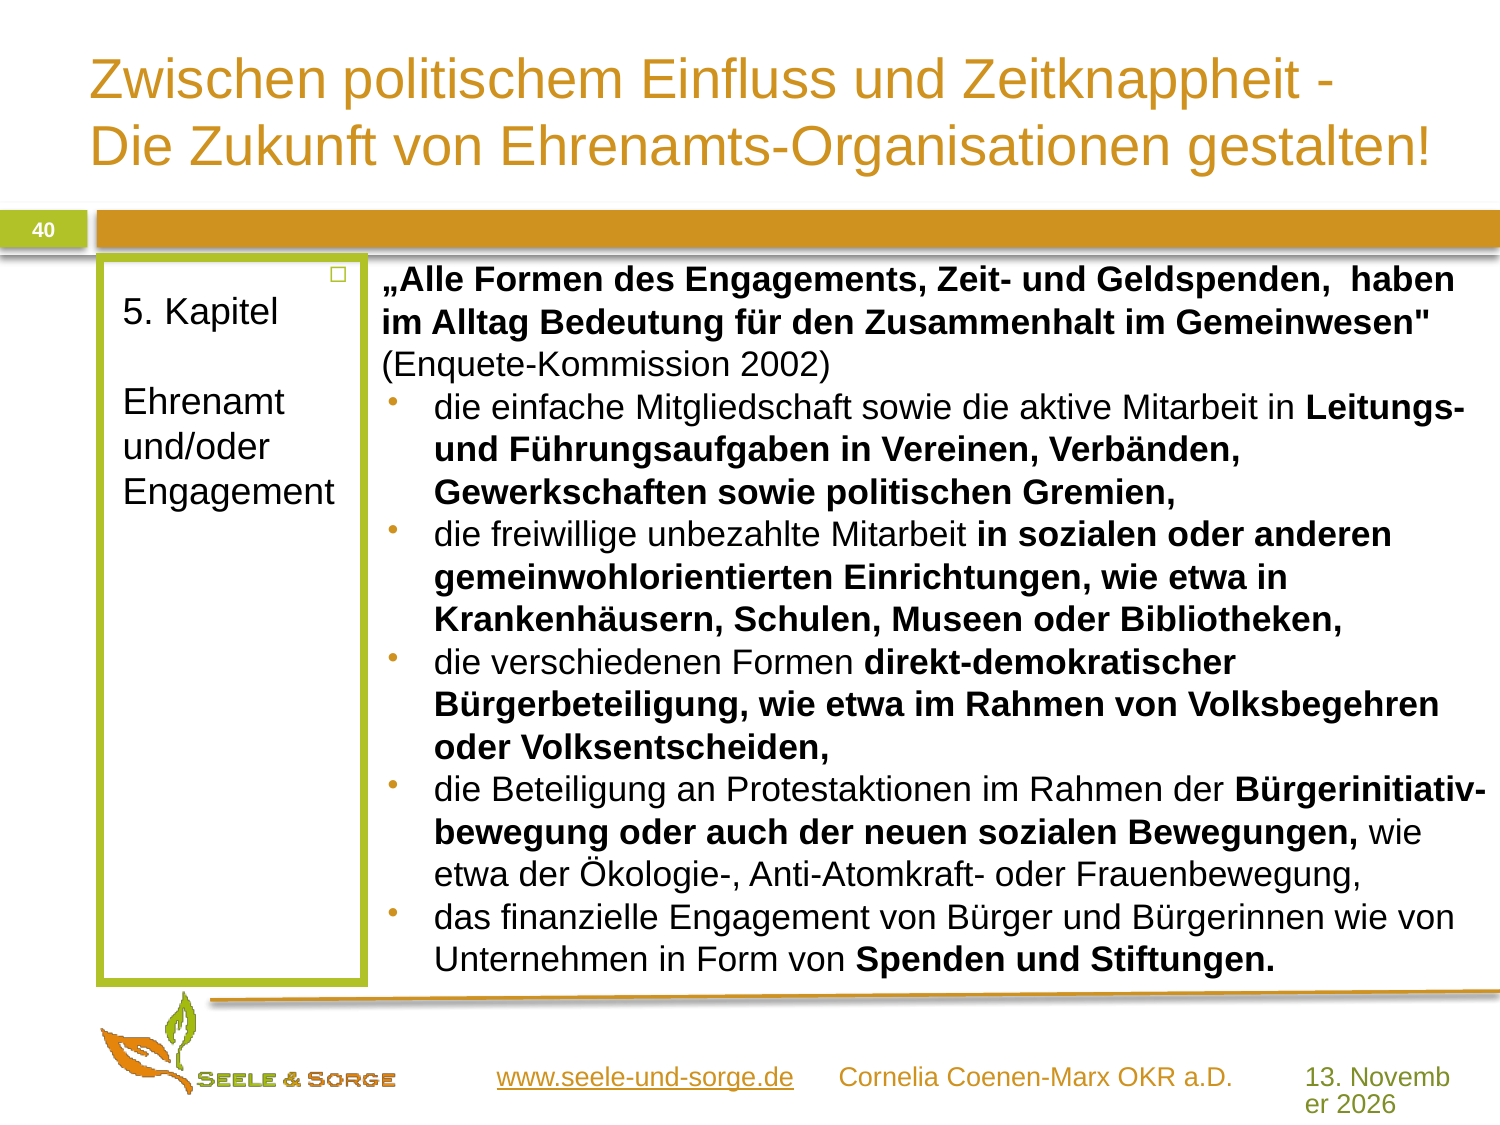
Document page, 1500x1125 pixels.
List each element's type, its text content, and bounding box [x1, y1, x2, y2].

picture [100, 991, 425, 1096]
slide_number 40 [0, 208, 88, 249]
list „Alle Formen des Engagements, Zeit- und Geldspenden, haben im Alltag Bedeutung für den Zusammenhalt im Gemeinwesen" (Enquete-Kommission 2002) die einfache Mitgliedschaft sowie die aktive Mitarbeit in Leitungs- und Führungsaufgaben in Vereinen, Verbänden, Gewerkschaften sowie politischen Gremien, die freiwillige unbezahlte Mitarbeit in sozialen oder anderen gemeinwohlorientierten Einrichtungen, wie etwa in Krankenhäusern, Schulen, Museen oder Bibliotheken, die verschiedenen Formen direkt-demokratischer Bürgerbeteiligung, wie etwa im Rahmen von Volksbegehren oder Volksentscheiden, die Beteiligung an Protestaktionen im Rahmen der Bürgerinitiativ-bewegung oder auch der neuen sozialen Bewegungen, wie etwa der Ökologie-, Anti-Atomkraft- oder Frauenbewegung, das finanzielle Engagement von Bürger und Bürgerinnen wie von Unternehmen in Form von Spenden und Stiftungen. [314, 248, 1500, 958]
list 5. Kapitel Ehrenamt und/oder Engagement [96, 253, 368, 987]
